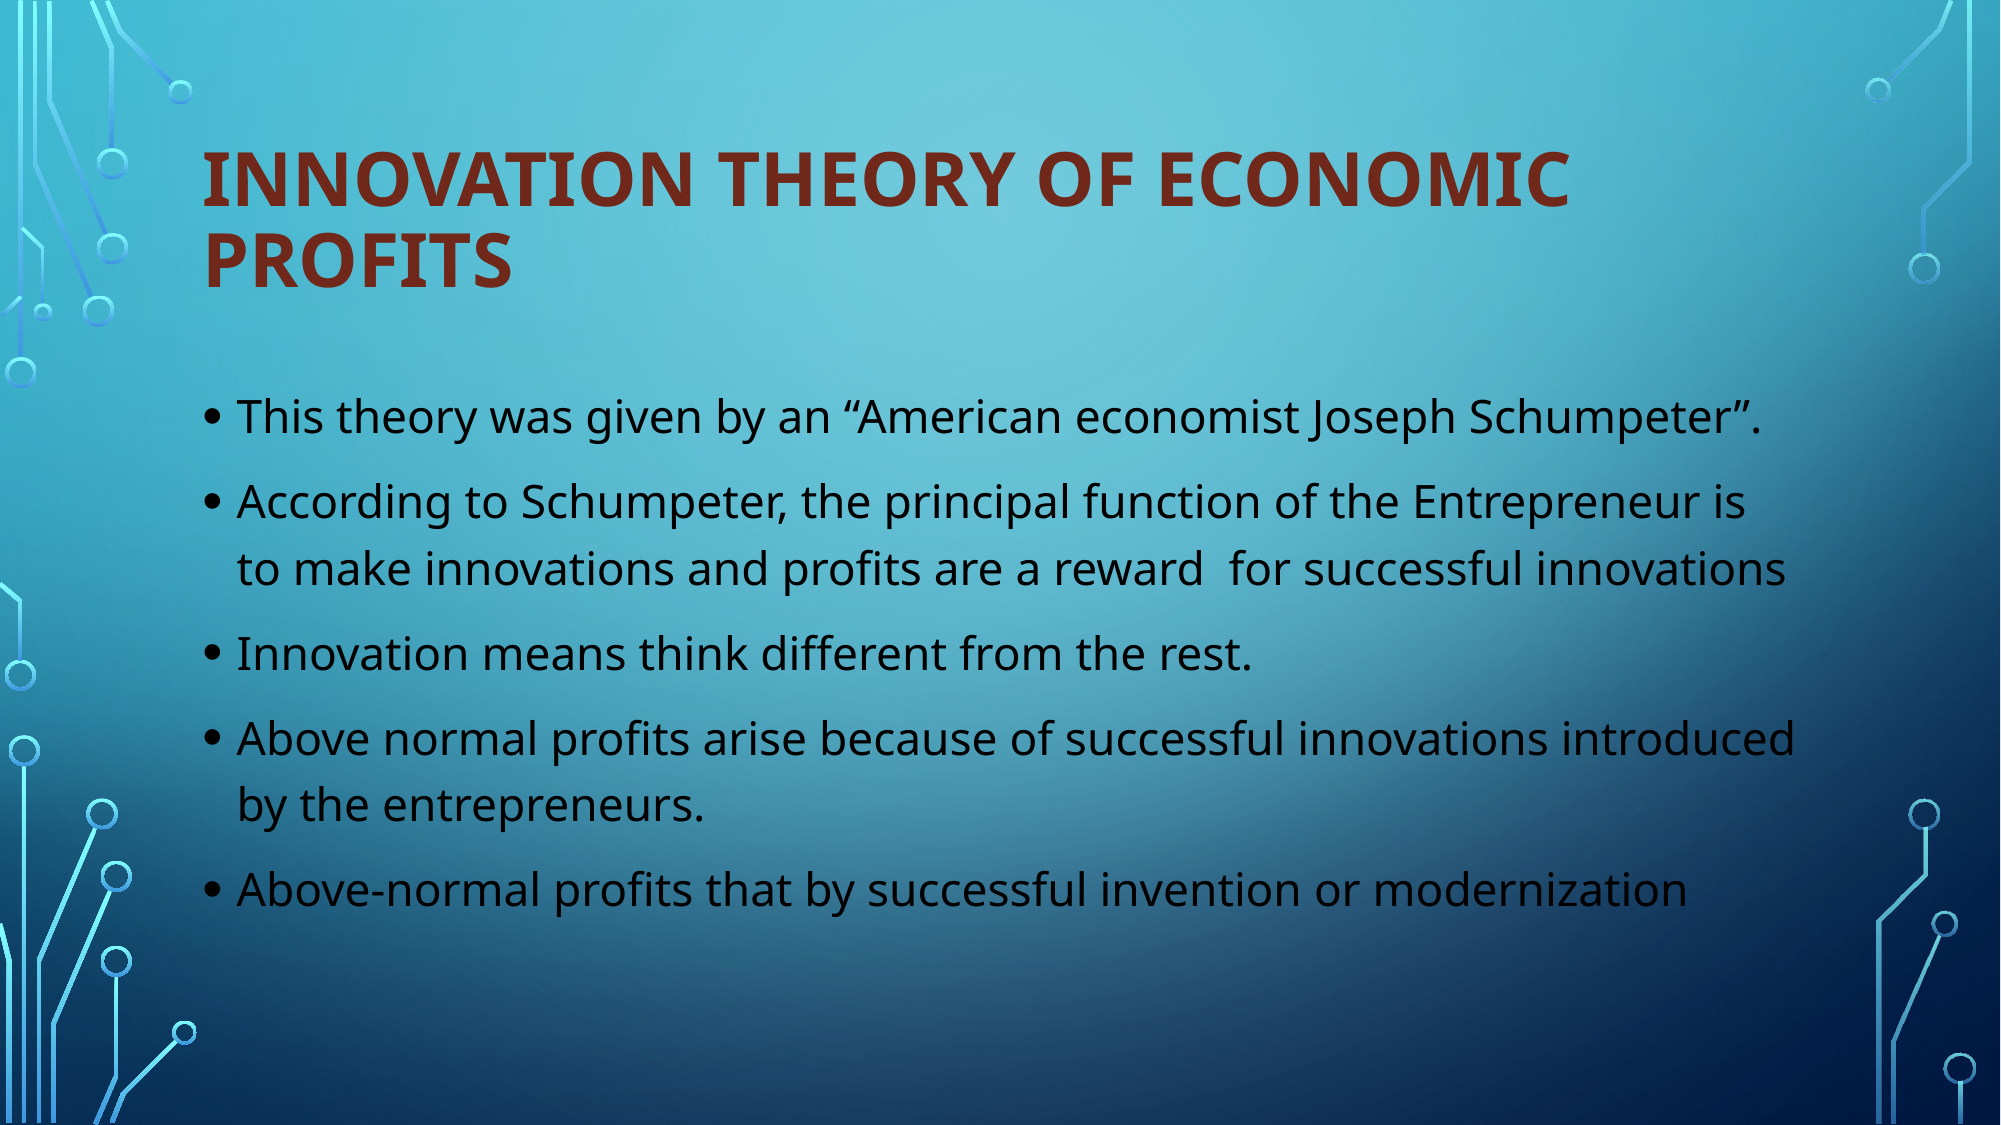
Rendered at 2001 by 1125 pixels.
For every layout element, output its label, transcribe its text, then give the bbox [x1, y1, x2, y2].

list This theory was given by an “American economist Joseph Schumpeter”. According to Schumpeter, the principal function of the Entrepreneur is to make innovations and profits are a reward for successful innovations Innovation means think different from the rest. Above normal profits arise because of successful innovations introduced by the entrepreneurs. Above-normal profits that by successful invention or modernization [187, 369, 1813, 950]
title Innovation theory of Economic Profits [187, 101, 1813, 344]
